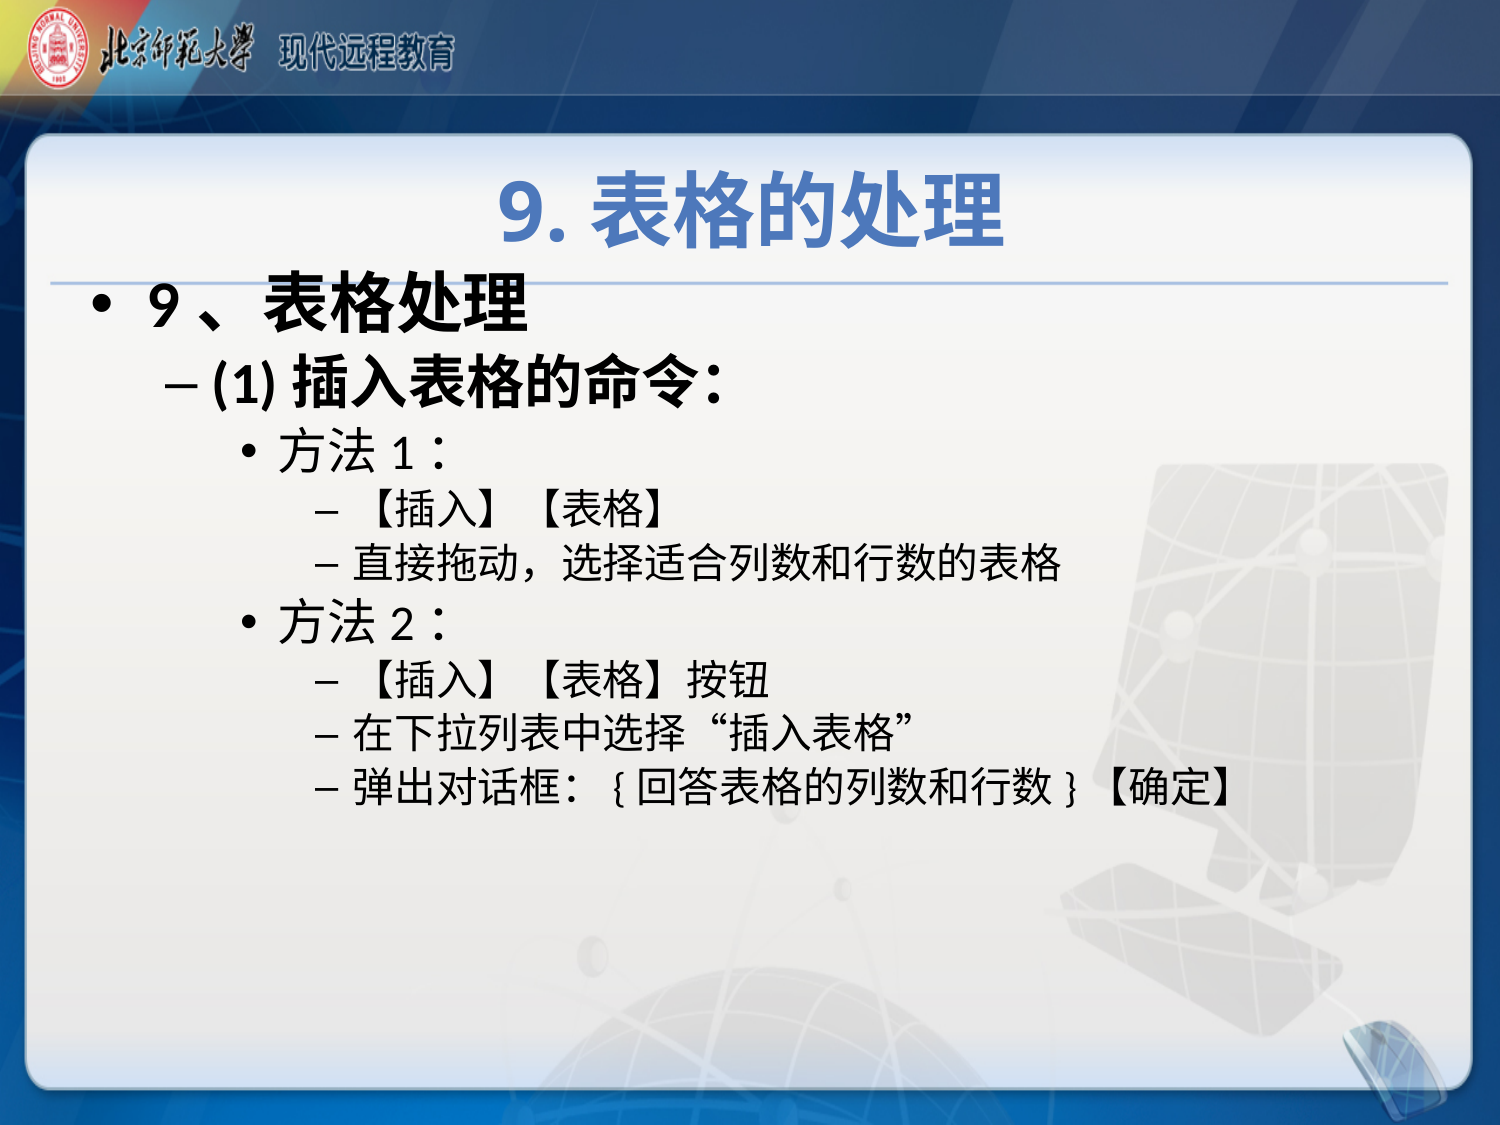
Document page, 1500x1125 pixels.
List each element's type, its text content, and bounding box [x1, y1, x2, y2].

list 9、表格处理 (1)插入表格的命令： 方法1： 【插入】【表格】 直接拖动，选择适合列数和行数的表格 方法2： 【插入】【表格】按钮 在下拉列表中选择“插入表格” 弹出对话框：{回答表格的列数和行数}【确定】 [75, 262, 1425, 1005]
title 9.表格的处理 [76, 149, 1427, 268]
picture [0, 0, 1500, 1125]
